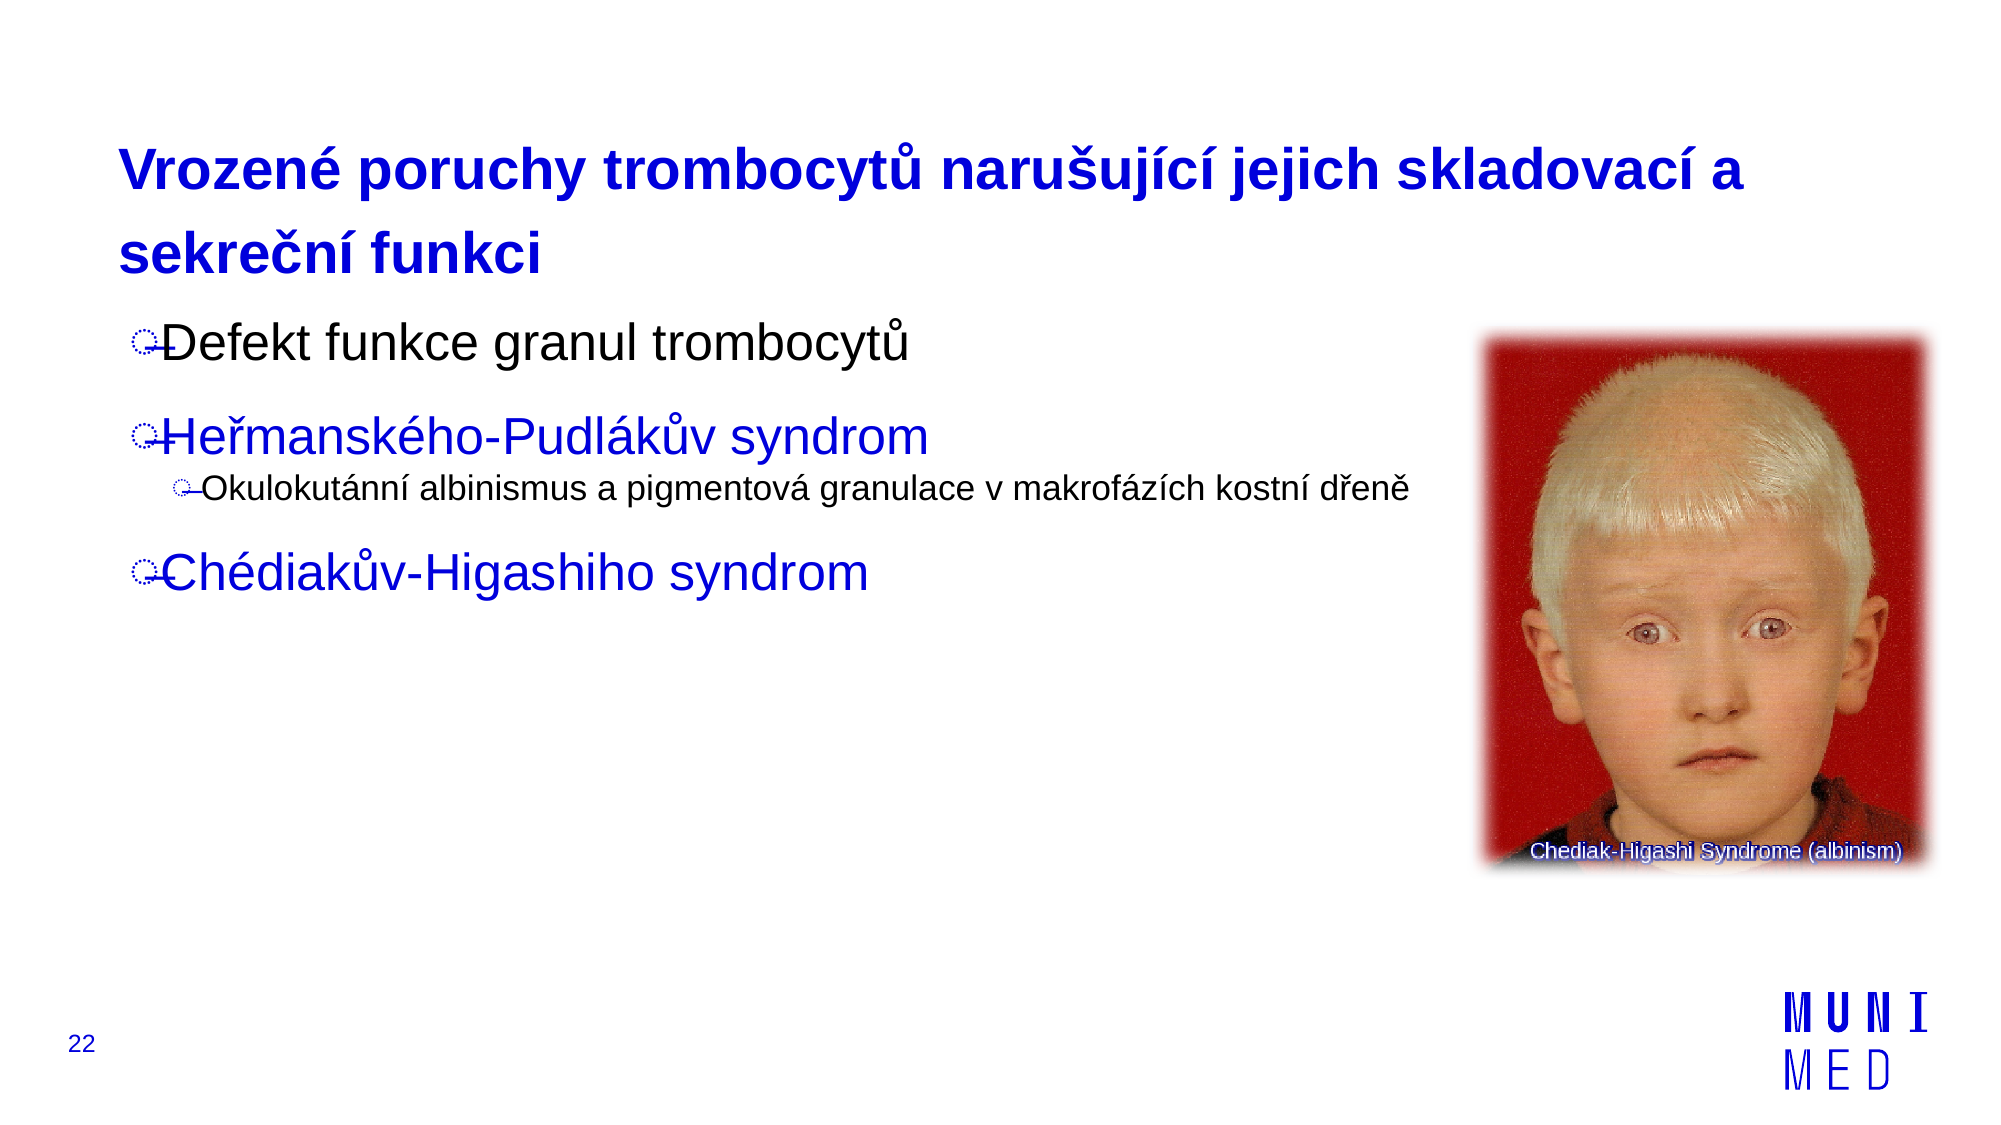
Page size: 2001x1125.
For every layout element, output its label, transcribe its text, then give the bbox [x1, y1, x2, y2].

list Defekt funkce granul trombocytů Heřmanského-Pudlákův syndrom Okulokutánní albinismus a pigmentová granulace v makrofázích kostní dřeně Chédiakův-Higashiho syndrom [118, 277, 1883, 957]
slide_number 22 [67, 1021, 110, 1063]
title Vrozené poruchy trombocytů narušující jejich skladovací a sekreční funkci [118, 118, 1883, 193]
picture [1466, 320, 1943, 881]
